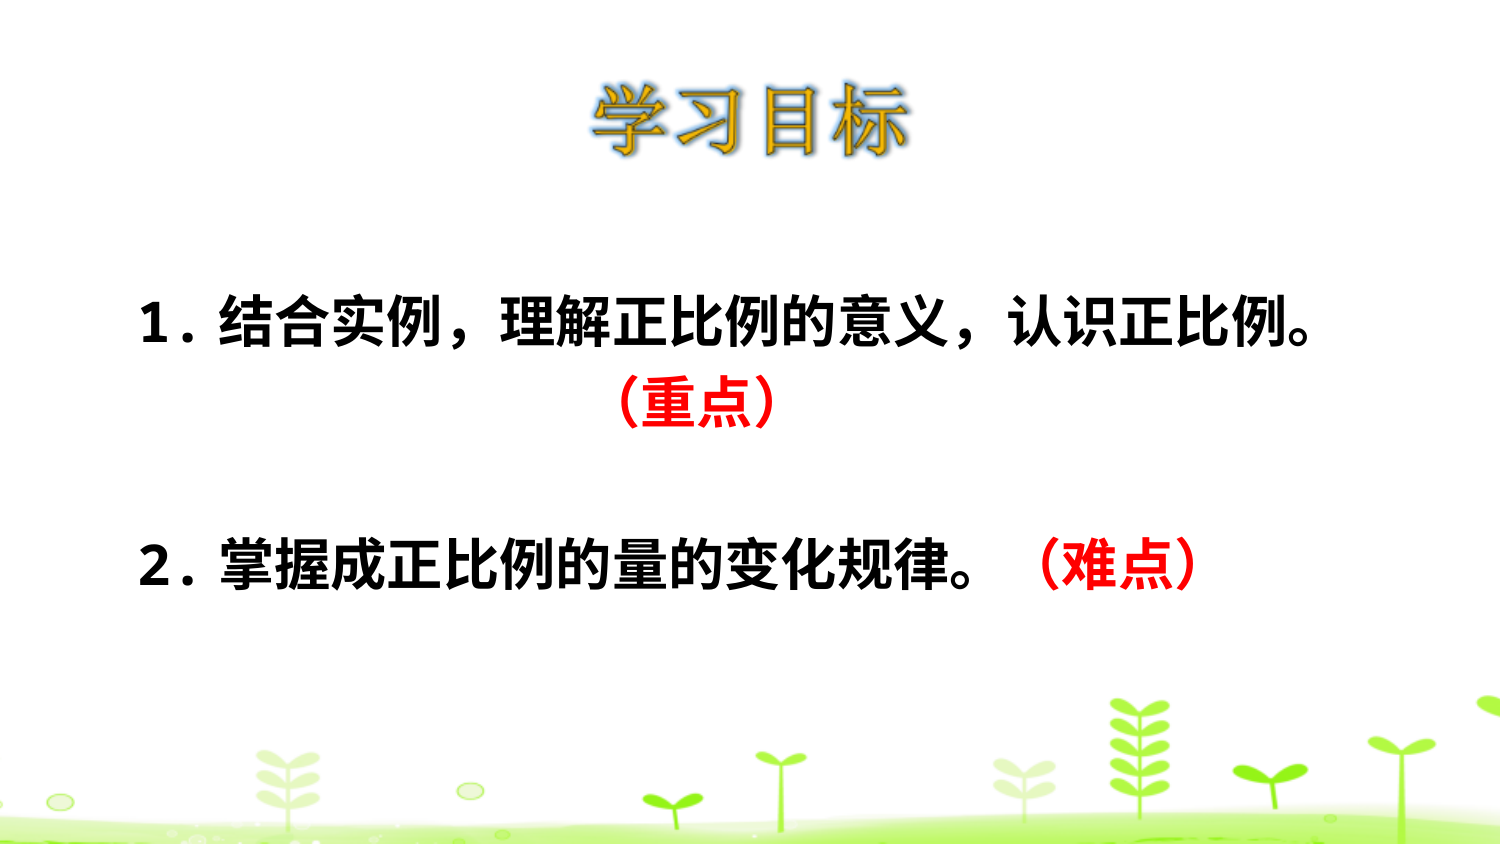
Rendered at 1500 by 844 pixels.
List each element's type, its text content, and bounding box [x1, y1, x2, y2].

picture [0, 0, 1500, 844]
text_box 1.结合实例，理解正比例的意义，认识正比例。 （重点） 2.掌握成正比例的量的变化规律。（难点） [125, 267, 1444, 603]
